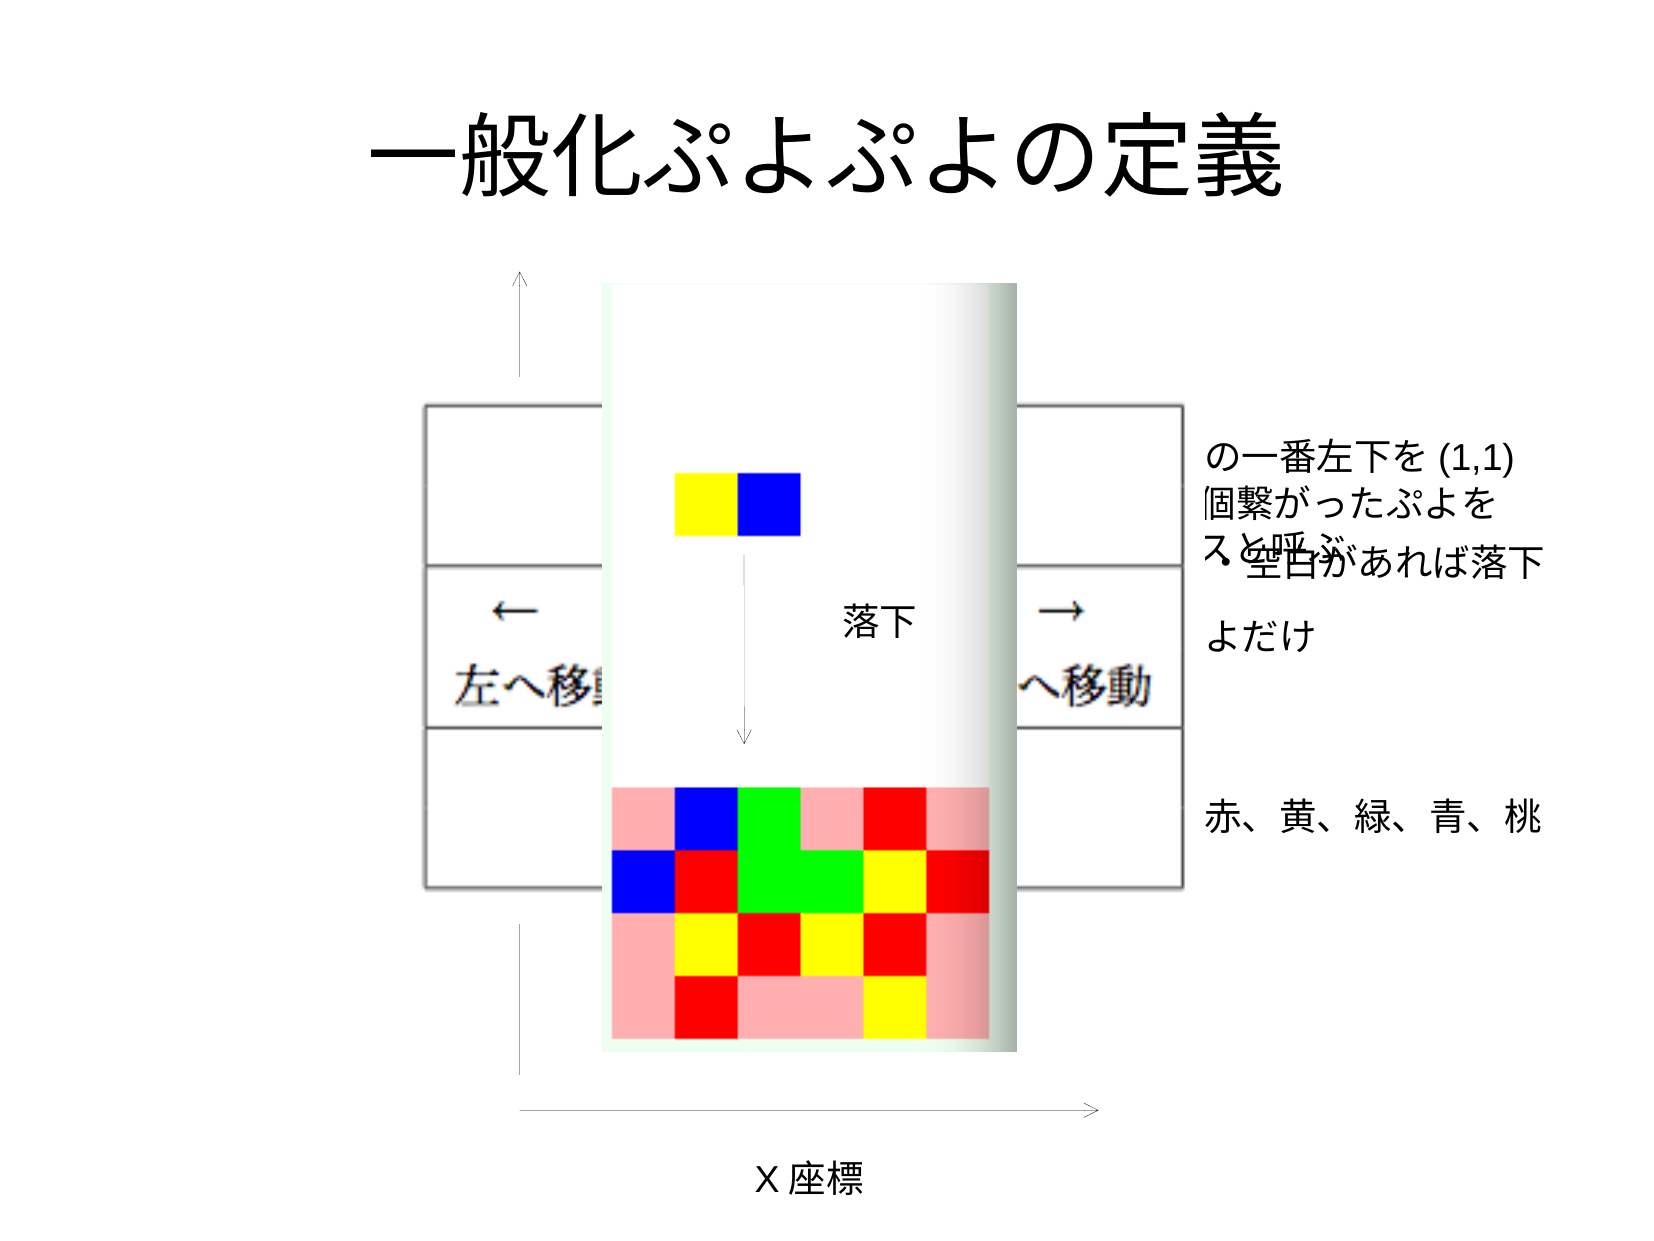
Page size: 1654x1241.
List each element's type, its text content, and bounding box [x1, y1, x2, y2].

text_box ・盤面の一番左下を(1,1) ・色ぷよだけ ・色は赤、黄、緑、青、桃 [1210, 592, 1557, 846]
text_box X座標 [519, 1103, 1099, 1118]
text_box ・2個繋がったぷよを ピースと呼ぶ [1210, 472, 1514, 531]
picture [400, 283, 1205, 1052]
title 一般化ぷよぷよの定義 [82, 49, 1571, 257]
text_box ・盤面の一番左下を(1,1) ・色ぷよだけ ・色は赤、黄、緑、青、桃 [1210, 425, 1557, 531]
text_box ・空白があれば落下 [1210, 531, 1561, 592]
